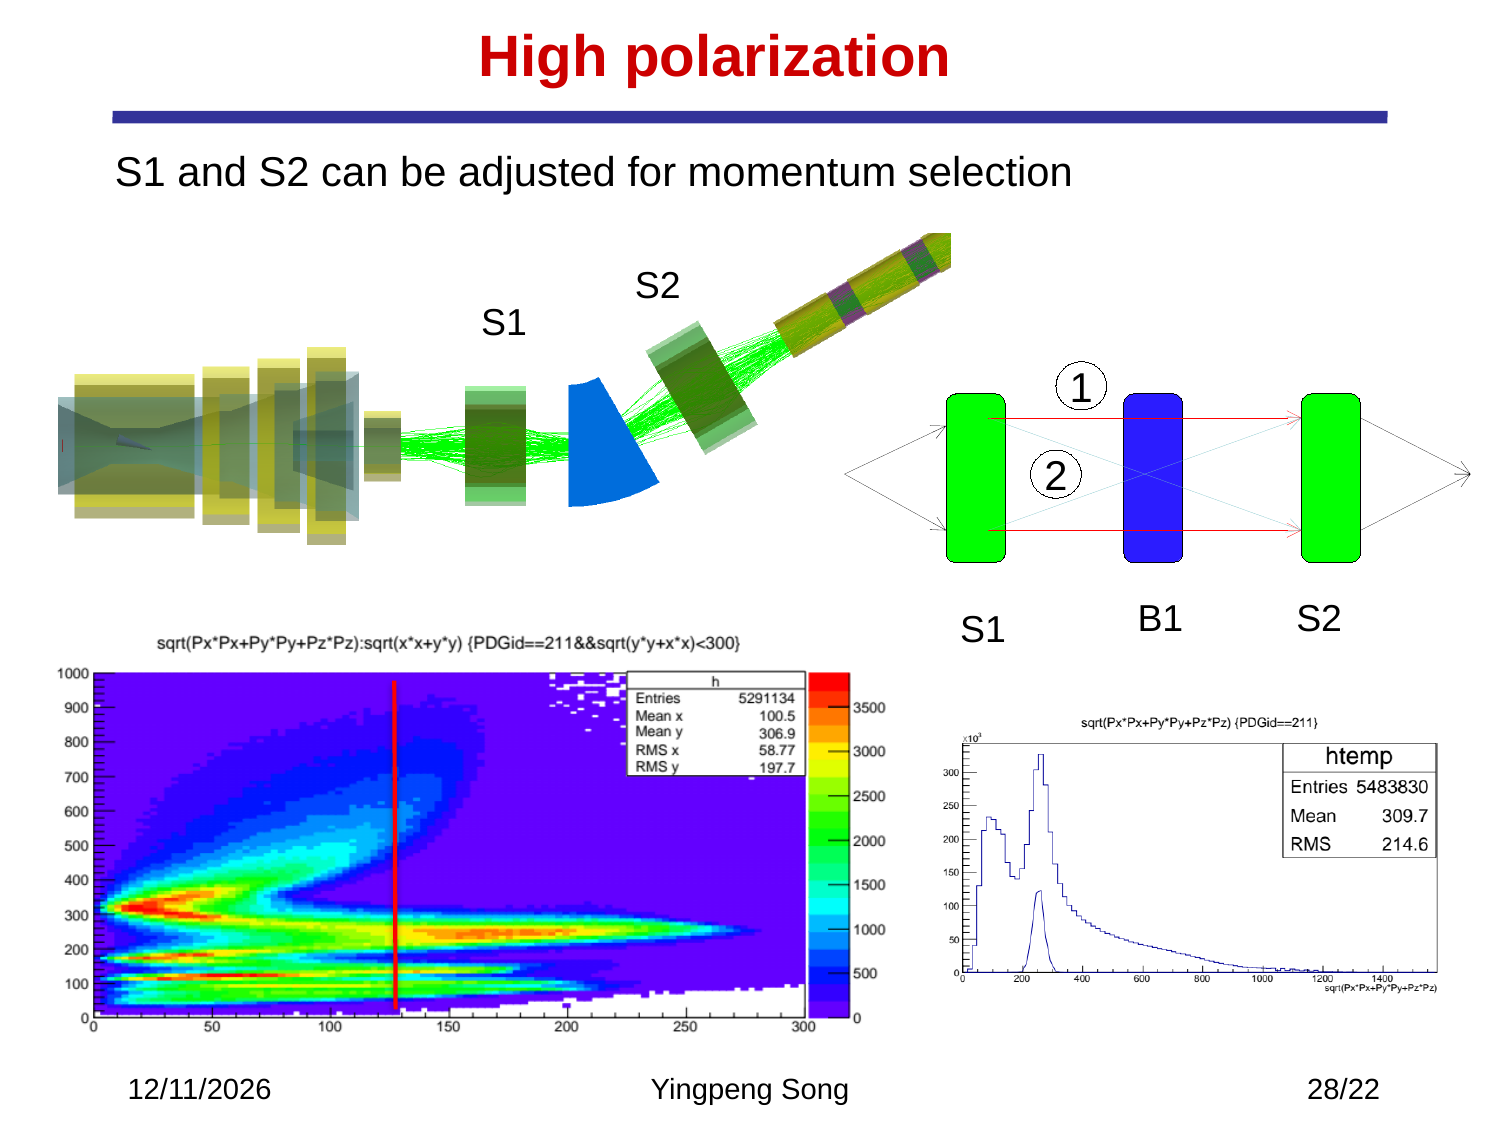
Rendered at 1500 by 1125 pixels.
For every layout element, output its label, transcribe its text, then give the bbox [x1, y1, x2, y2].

text_box S1 and S2 can be adjusted for momentum selection [100, 137, 1176, 202]
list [40, 232, 951, 551]
title High polarization [110, 0, 1320, 107]
text_box B1 [1122, 586, 1258, 646]
picture [903, 713, 1495, 1000]
text_box S2 [1281, 586, 1417, 646]
picture [5, 630, 892, 1059]
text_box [844, 361, 1471, 563]
text_box S1 [945, 597, 1081, 658]
